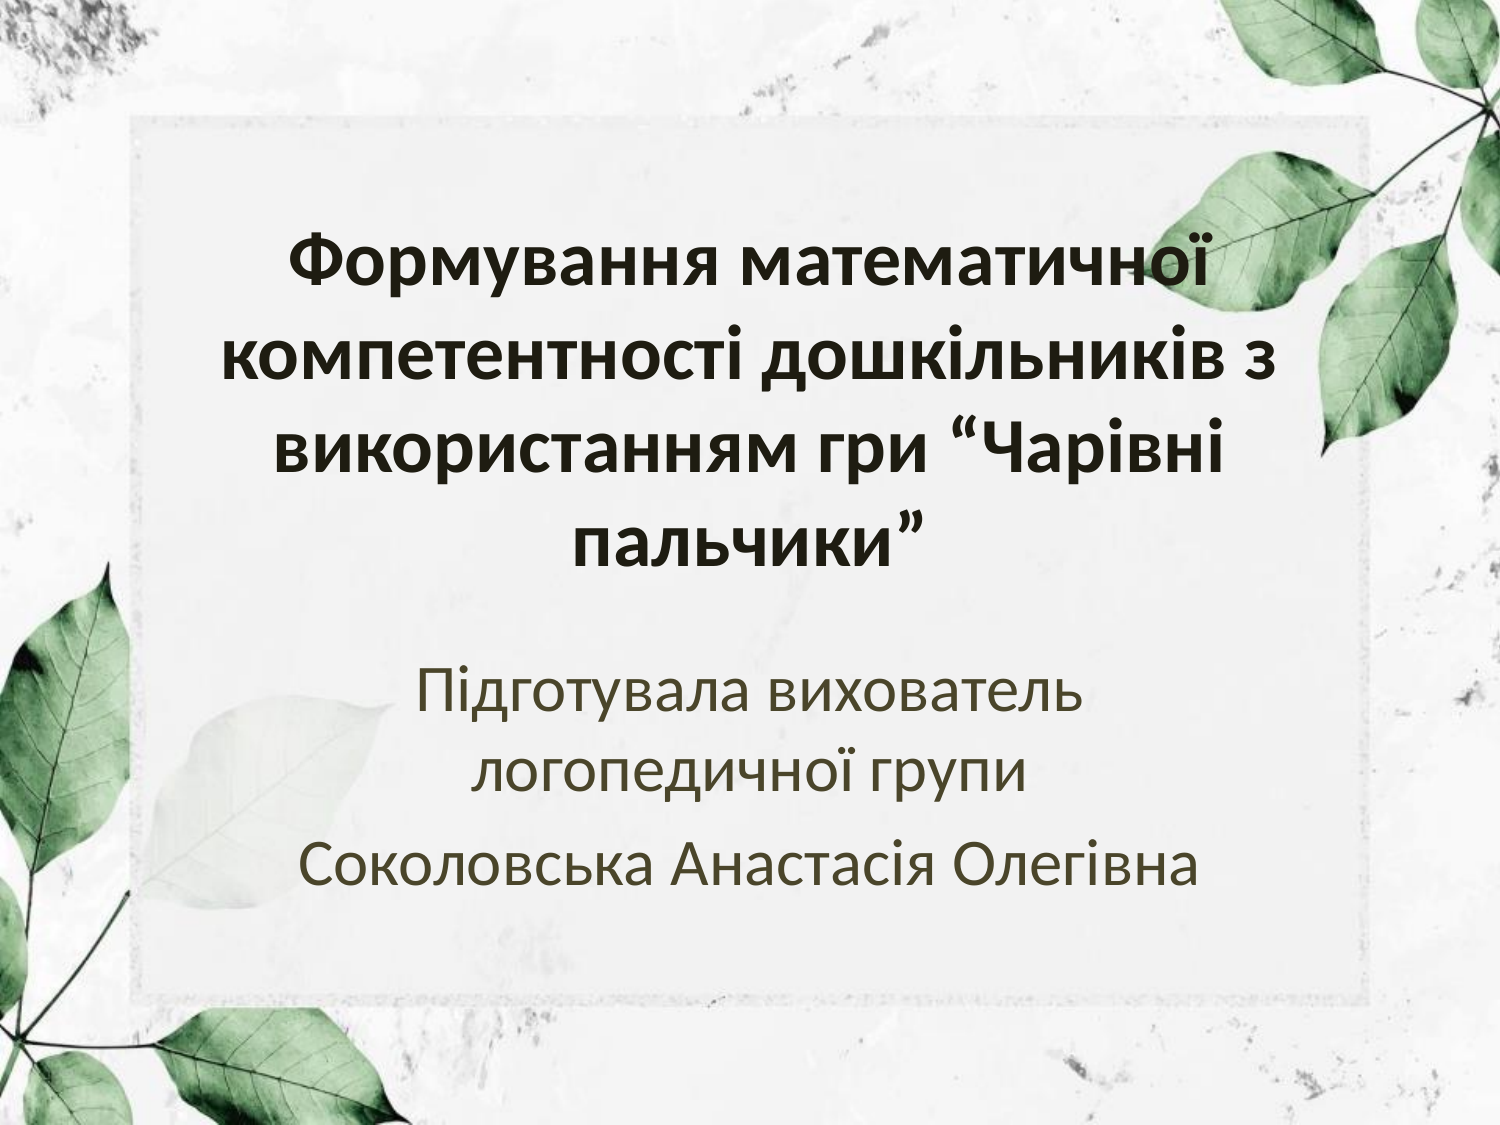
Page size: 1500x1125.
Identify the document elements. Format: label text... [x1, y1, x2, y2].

subtitle Підготувала вихователь логопедичної групи Соколовська Анастасія Олегівна [225, 637, 1275, 925]
title Формування математичної компетентності дошкільників з використанням гри “Чарівні пальчики” [112, 199, 1388, 591]
picture [0, 0, 1500, 1125]
